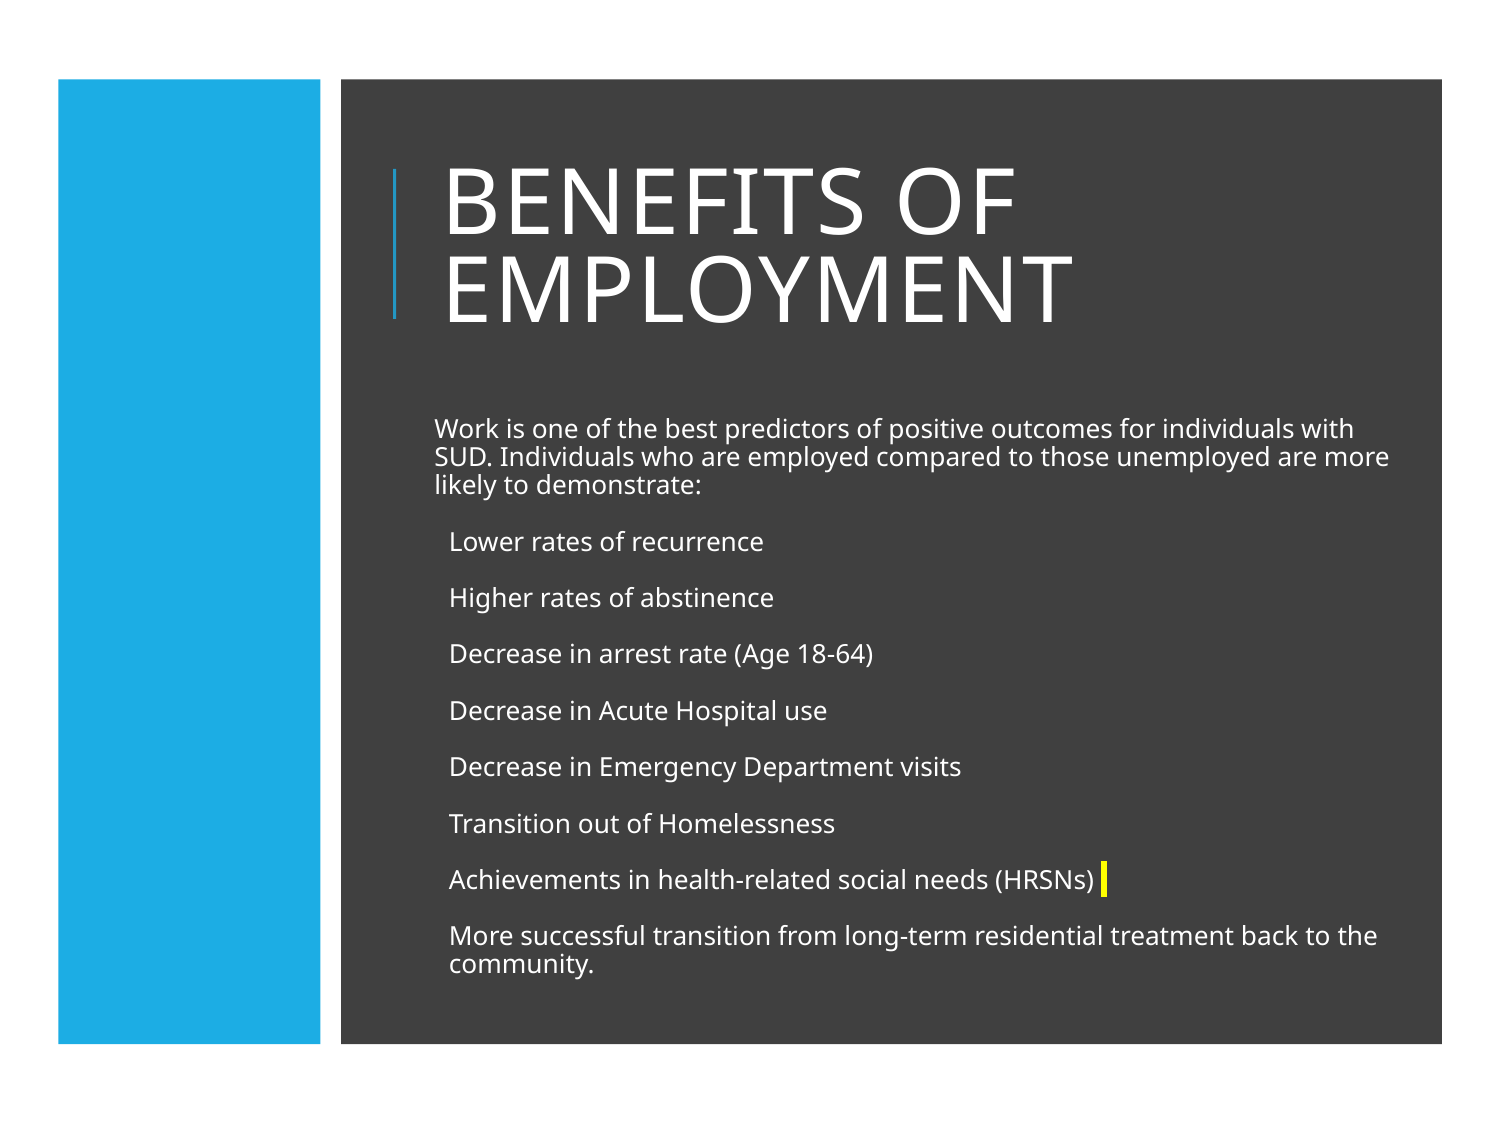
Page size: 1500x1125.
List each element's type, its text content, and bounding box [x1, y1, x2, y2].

text_box [57, 78, 322, 1045]
title Benefits of Employment [426, 129, 1402, 376]
text_box [340, 78, 1443, 1045]
list Work is one of the best predictors of positive outcomes for individuals with SUD. Individuals who are employed compared to those unemployed are more likely to demonstrate: Lower rates of recurrence Higher rates of abstinence Decrease in arrest rate (Age 18-64) Decrease in Acute Hospital use Decrease in Emergency Department visits Transition out of Homelessness Achievements in health-related social needs (HRSNs) More successful transition from long-term residential treatment back to the community. [426, 408, 1402, 992]
text_box [0, 0, 1500, 1125]
